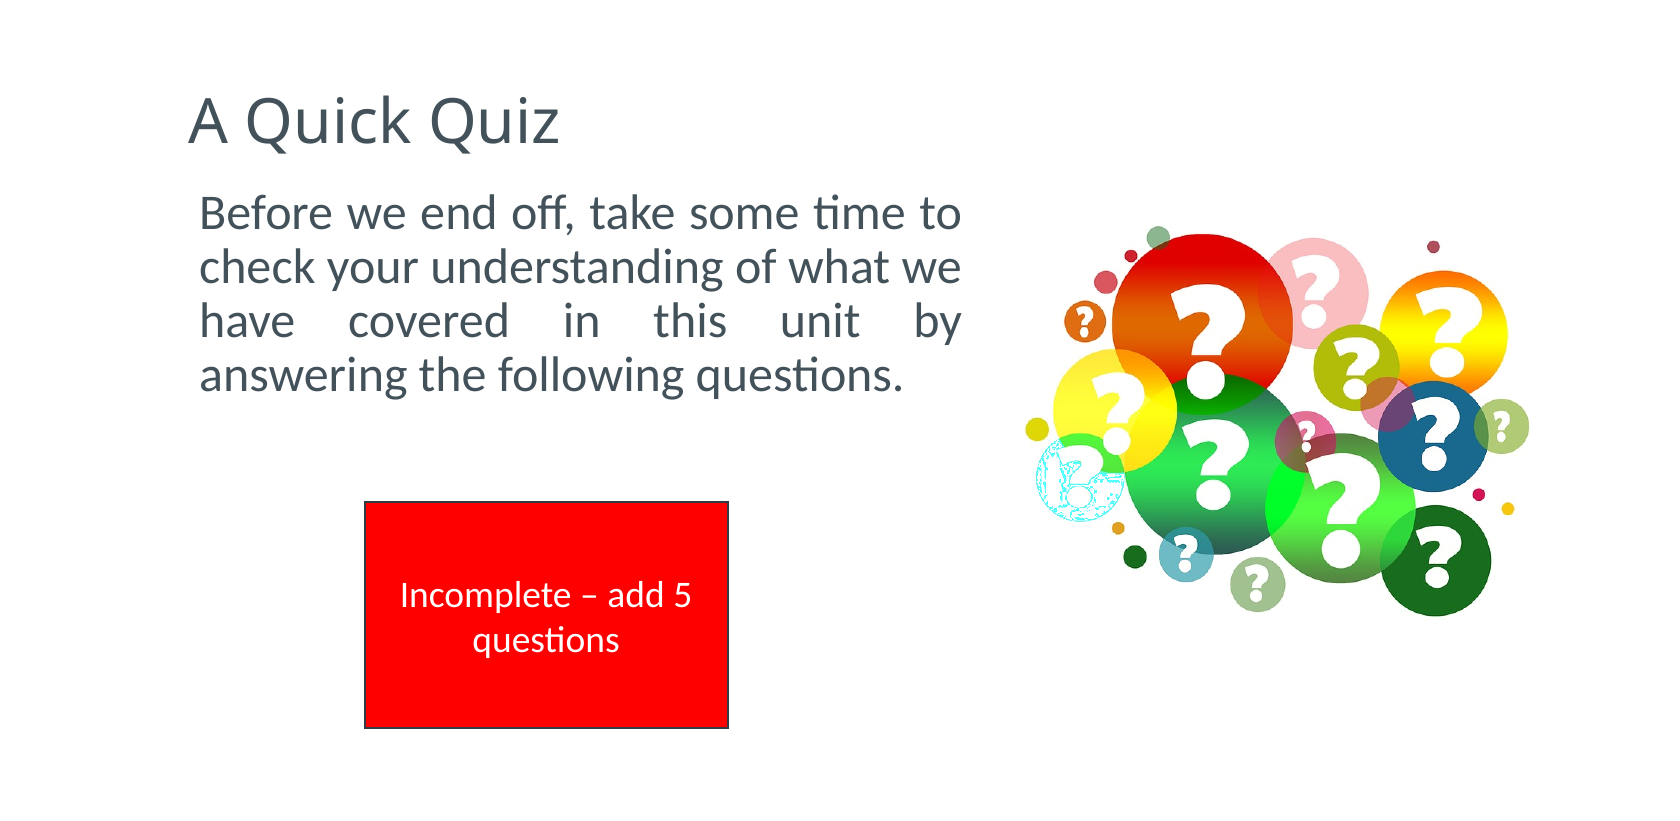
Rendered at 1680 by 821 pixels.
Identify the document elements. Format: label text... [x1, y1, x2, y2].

list Before we end off, take some time to check your understanding of what we have covered in this unit by answering the following questions. [184, 179, 978, 778]
text_box Incomplete – add 5 questions [364, 501, 729, 729]
picture [914, 179, 1640, 663]
title A Quick Quiz [173, 43, 1433, 203]
